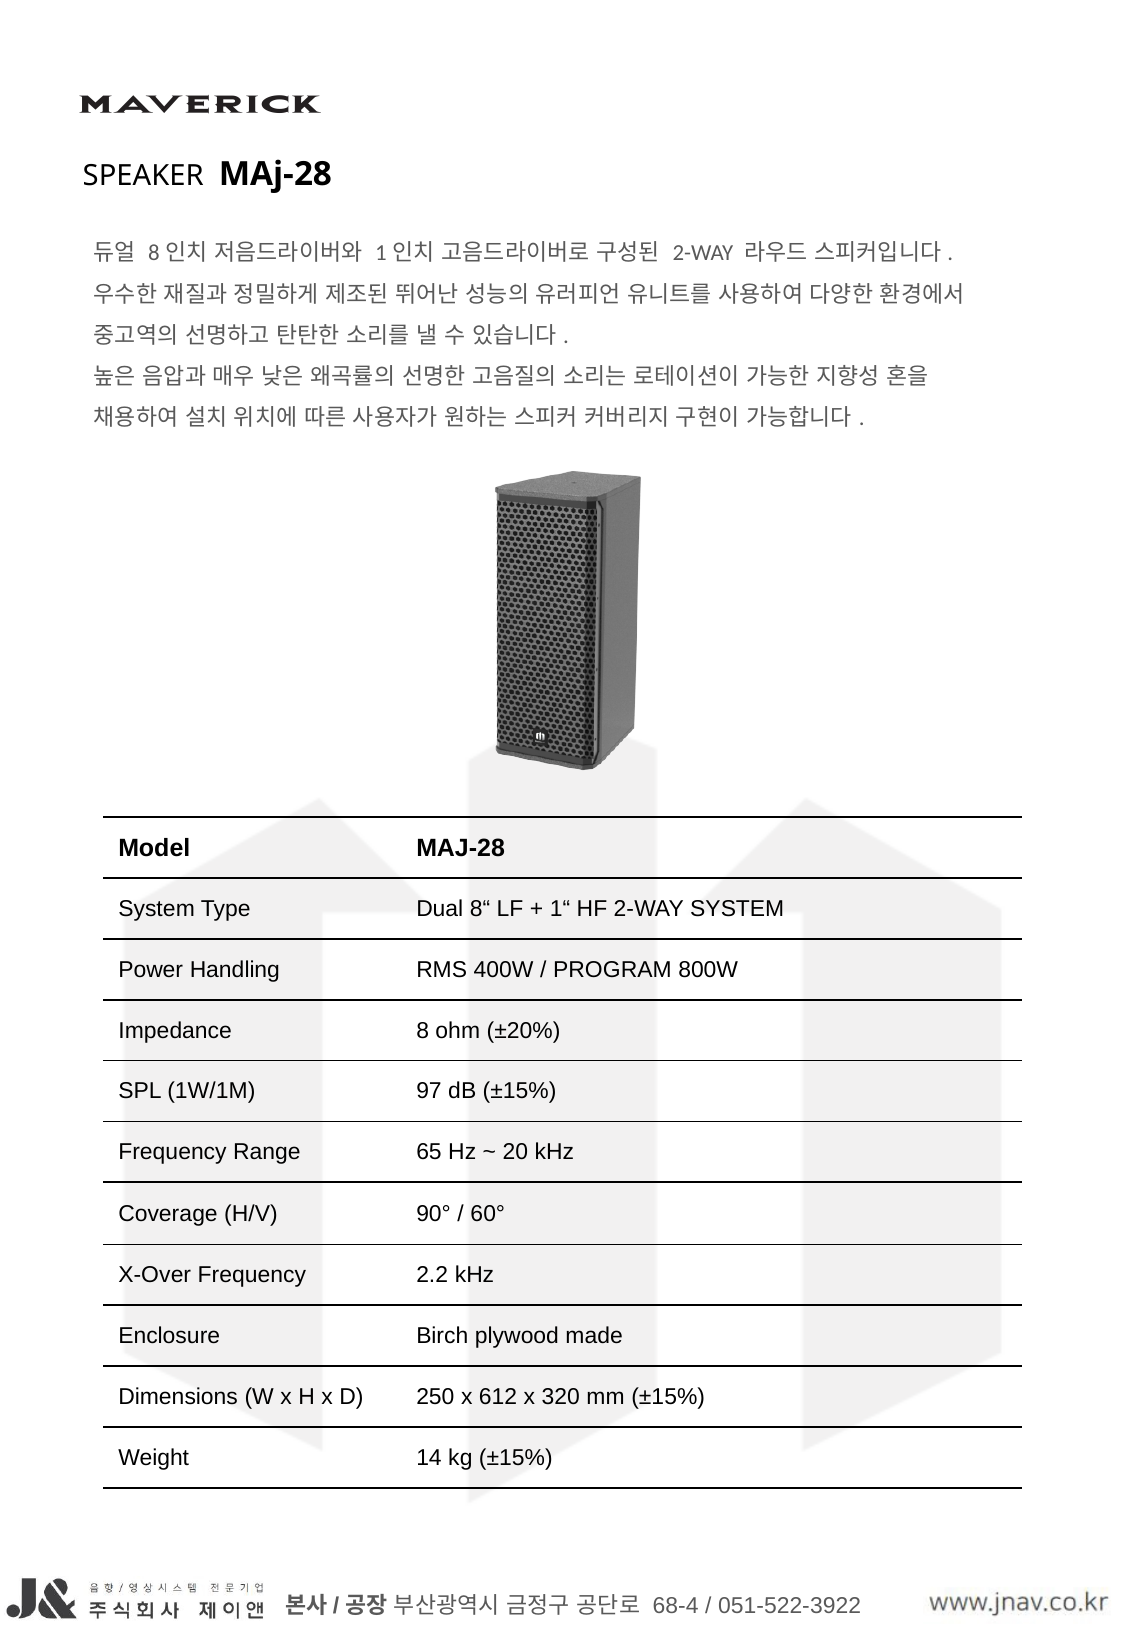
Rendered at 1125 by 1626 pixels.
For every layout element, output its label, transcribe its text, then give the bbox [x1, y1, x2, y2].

table_header MAJ-28 [401, 818, 1022, 877]
table_cell Dual 8“ LF + 1“ HF 2-WAY SYSTEM [401, 879, 1022, 938]
table_cell 8 ohm (±20%) [401, 1001, 1022, 1060]
table_cell Power Handling [103, 940, 401, 999]
table_cell RMS 400W / PROGRAM 800W [401, 940, 1022, 999]
table_cell Impedance [103, 1001, 401, 1060]
picture [913, 1582, 1125, 1624]
table_cell System Type [103, 879, 401, 938]
table_cell Coverage (H/V) [103, 1183, 401, 1244]
table_cell 97 dB (±15%) [401, 1061, 1022, 1121]
table_cell X-Over Frequency [103, 1245, 401, 1304]
picture [0, 1576, 271, 1625]
table_cell Dimensions (W x H x D) [103, 1367, 401, 1426]
table_cell 90° / 60° [401, 1183, 1022, 1244]
text_box SPEAKER MAj-28 [67, 144, 987, 200]
picture [444, 435, 681, 804]
table_cell SPL (1W/1M) [103, 1061, 401, 1121]
table_cell 2.2 kHz [401, 1245, 1022, 1304]
table_cell Enclosure [103, 1306, 401, 1365]
picture [78, 87, 321, 114]
table_cell Frequency Range [103, 1122, 401, 1181]
table_cell Weight [103, 1428, 401, 1487]
table_cell 250 x 612 x 320 mm (±15%) [401, 1367, 1022, 1426]
table_cell 14 kg (±15%) [401, 1428, 1022, 1487]
table_cell 65 Hz ~ 20 kHz [401, 1122, 1022, 1181]
table_header Model [103, 818, 401, 877]
text_box 듀얼 8인치 저음드라이버와 1인치 고음드라이버로 구성된 2-WAY 라우드 스피커입니다. 우수한 재질과 정밀하게 제조된 뛰어난 성능의 유러피언 유니트를 사용하여 다양한 환경에서 중고역의 선명하고 탄탄한 소리를 낼 수 있습니다. 높은 음압과 매우 낮은 왜곡률의 선명한 고음질의 소리는 로테이션이 가능한 지향성 혼을 채용하여 설치 위치에 따른 사용자가 원하는 스피커 커버리지 구현이 가능합니다. [78, 216, 998, 438]
table_cell Birch plywood made [401, 1306, 1022, 1365]
